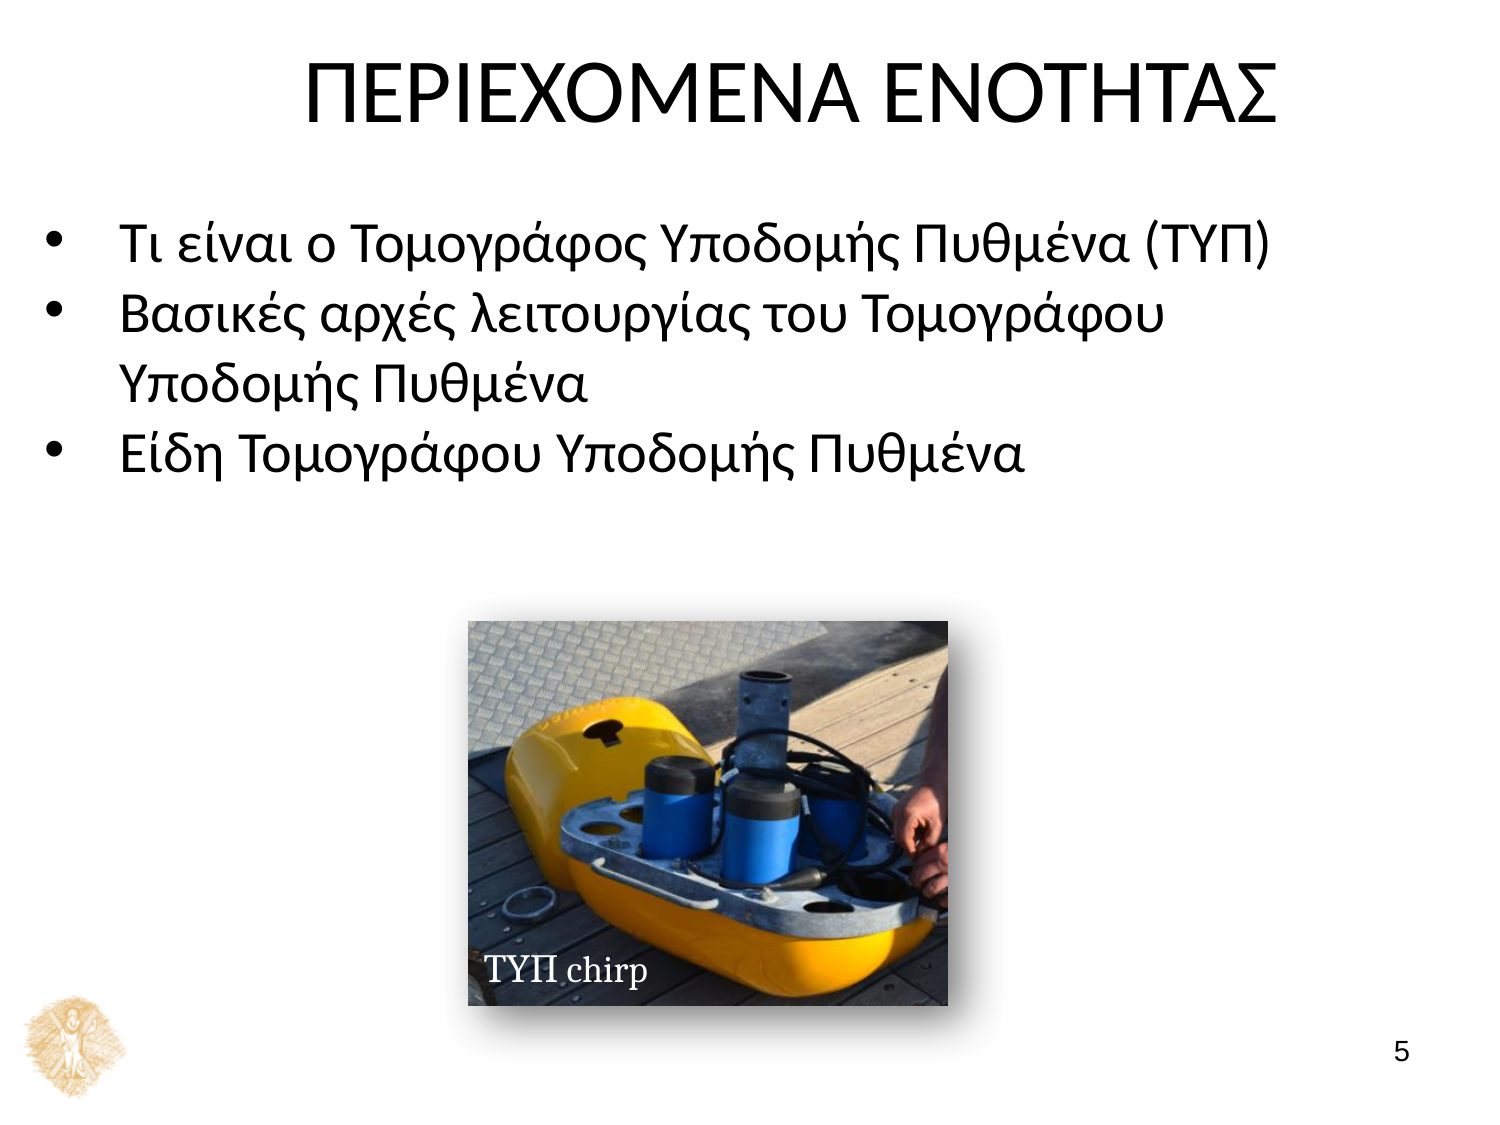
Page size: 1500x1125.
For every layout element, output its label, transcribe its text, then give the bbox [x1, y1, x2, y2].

picture [17, 986, 137, 1103]
text_box ΠΕΡΙΕΧΟΜΕΝΑ ΕΝΟΤΗΤΑΣ [171, 23, 1412, 148]
slide_number 5 [1074, 1024, 1426, 1103]
text_box Τι είναι ο Τομογράφος Υποδομής Πυθμένα (ΤΥΠ) Βασικές αρχές λειτουργίας του Τομογράφου Υποδομής Πυθμένα Είδη Τομογράφου Υποδομής Πυθμένα [29, 196, 1365, 561]
picture [468, 620, 948, 1006]
